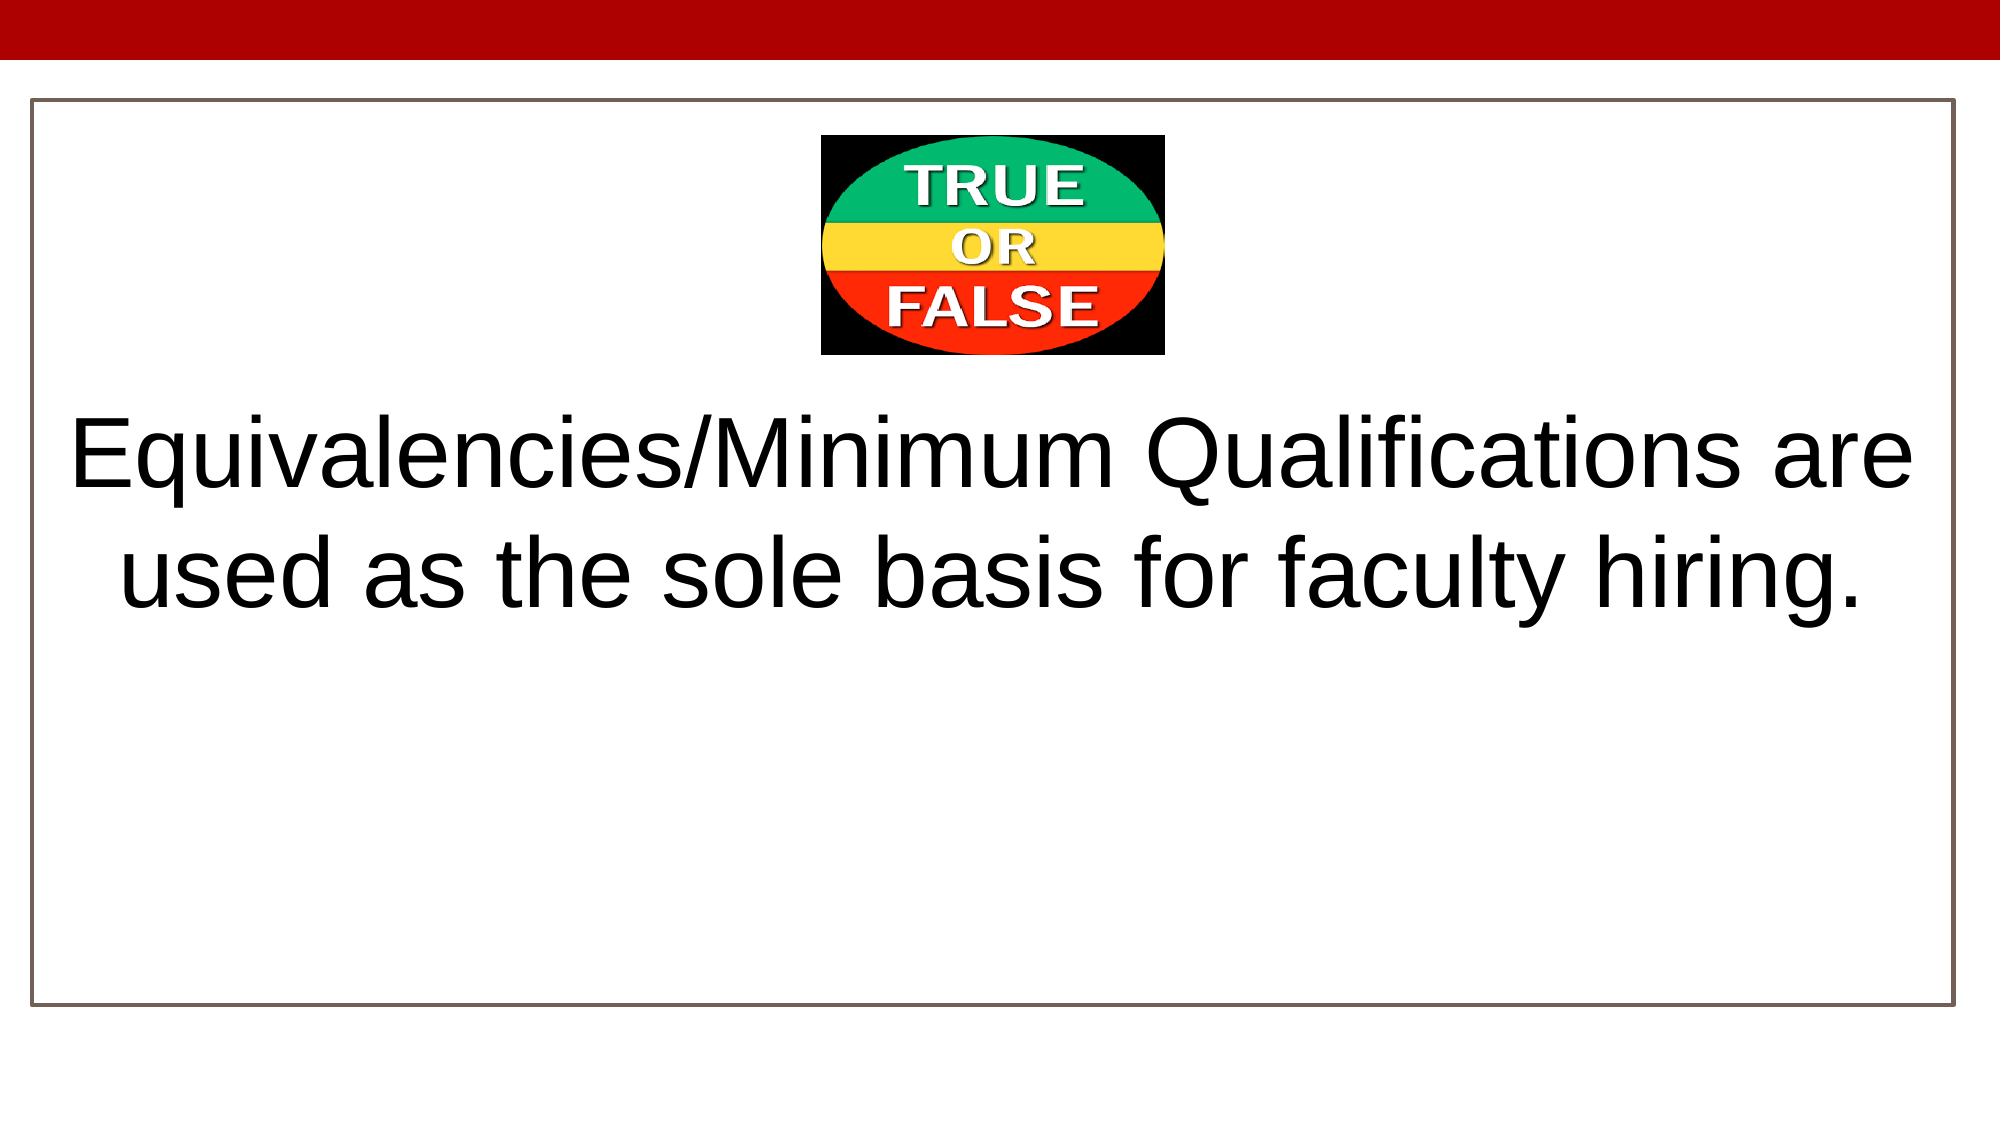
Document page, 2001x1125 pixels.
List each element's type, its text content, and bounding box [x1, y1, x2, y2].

list Equivalencies/Minimum Qualifications are used as the sole basis for faculty hiring. [30, 98, 1956, 1007]
picture [820, 134, 1165, 355]
